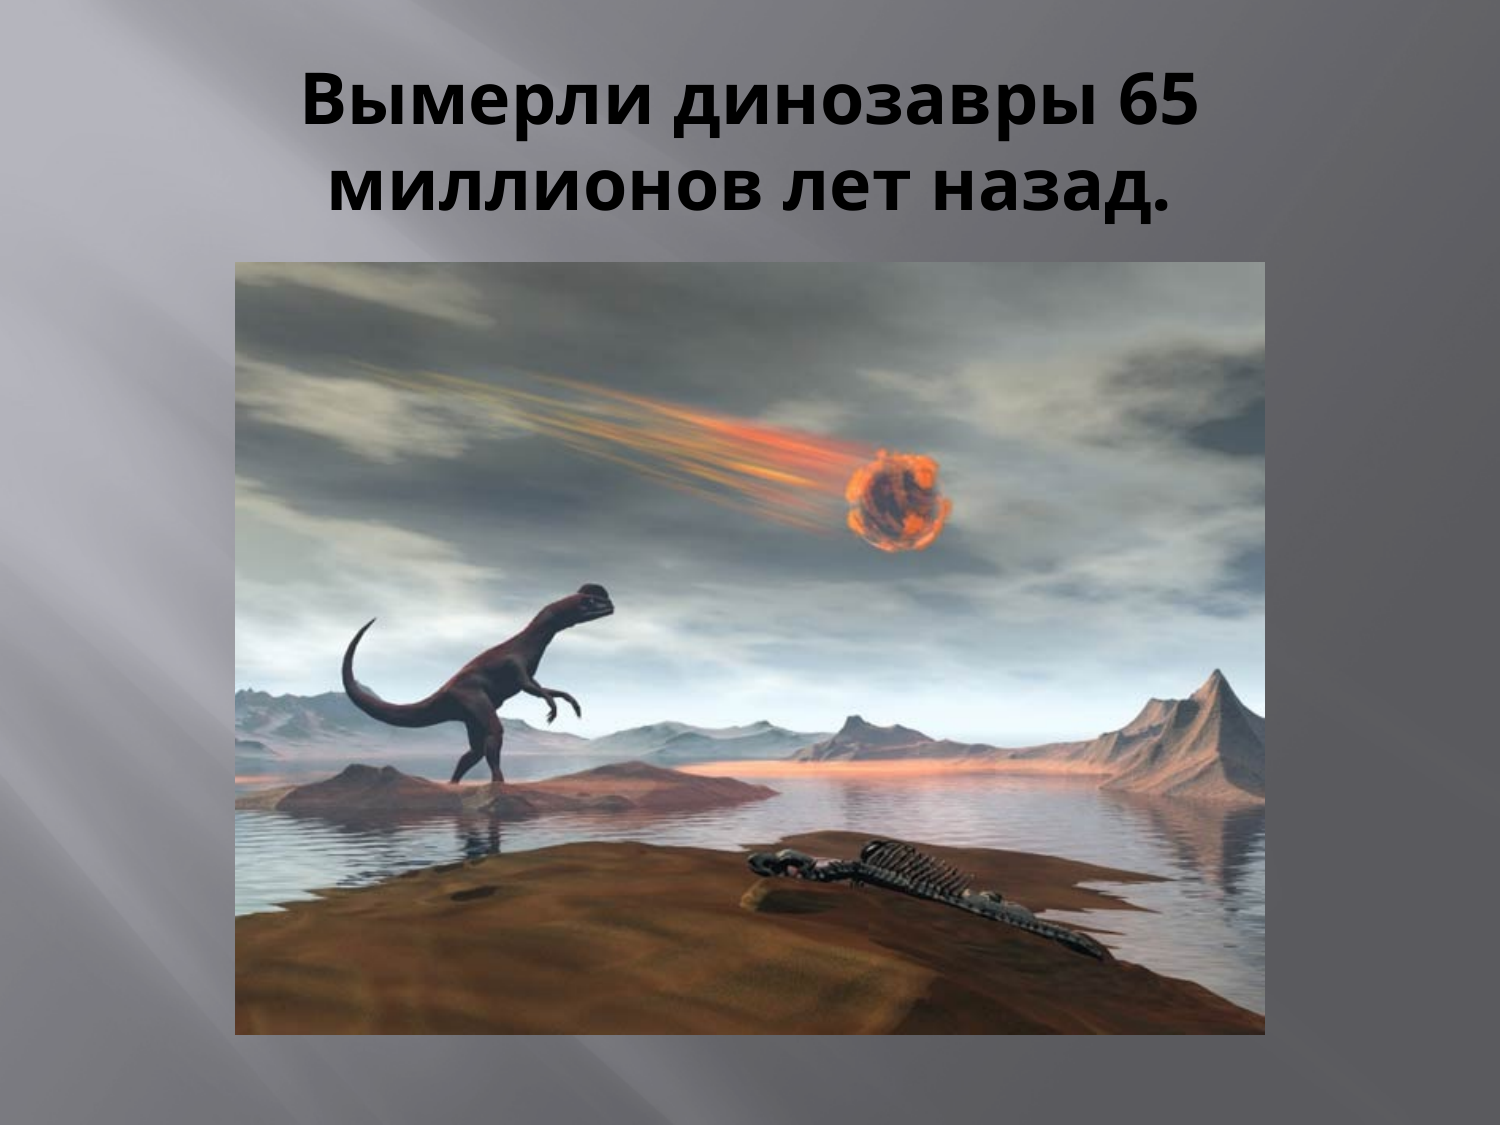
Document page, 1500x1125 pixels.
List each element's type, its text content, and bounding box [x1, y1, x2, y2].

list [235, 262, 1265, 1036]
title Вымерли динозавры 65 миллионов лет назад. [75, 45, 1425, 233]
